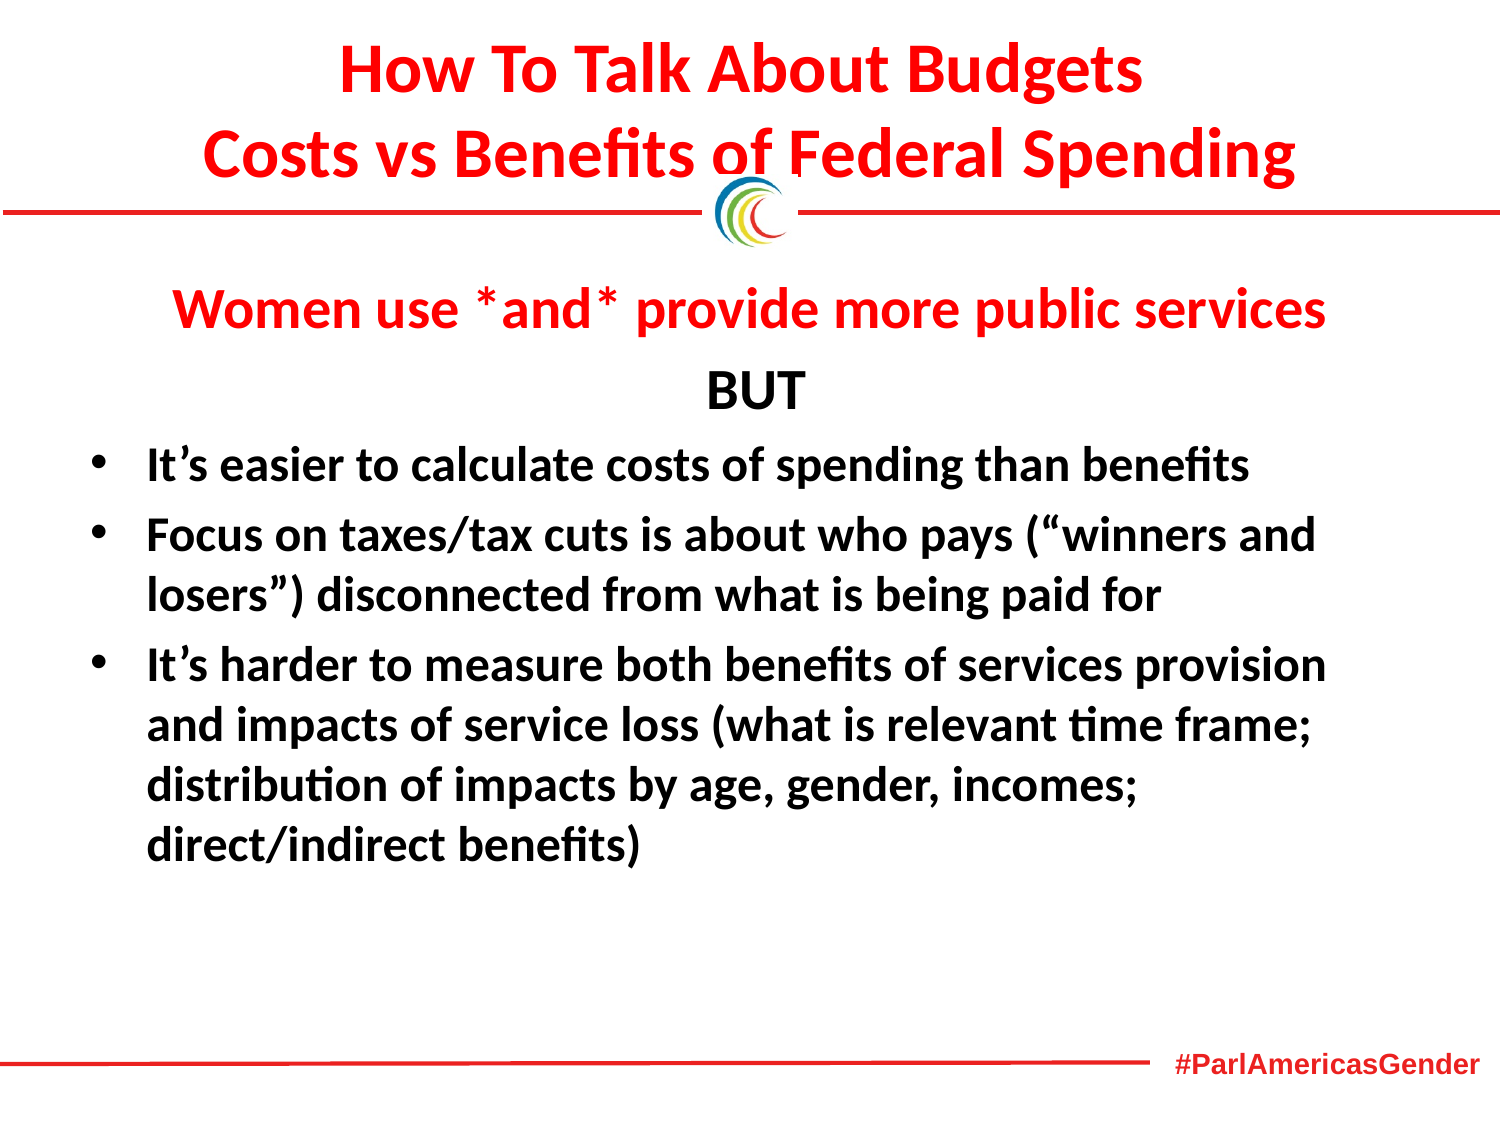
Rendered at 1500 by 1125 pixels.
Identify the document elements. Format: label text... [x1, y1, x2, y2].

list Women use *and* provide more public services BUT It’s easier to calculate costs of spending than benefits Focus on taxes/tax cuts is about who pays (“winners and losers”) disconnected from what is being paid for It’s harder to measure both benefits of services provision and impacts of service loss (what is relevant time frame; distribution of impacts by age, gender, incomes; direct/indirect benefits) [75, 262, 1425, 1005]
picture [702, 174, 798, 251]
text_box #ParlAmericasGender [1154, 1018, 1500, 1107]
title How To Talk About Budgets Costs vs Benefits of Federal Spending [75, 12, 1425, 200]
